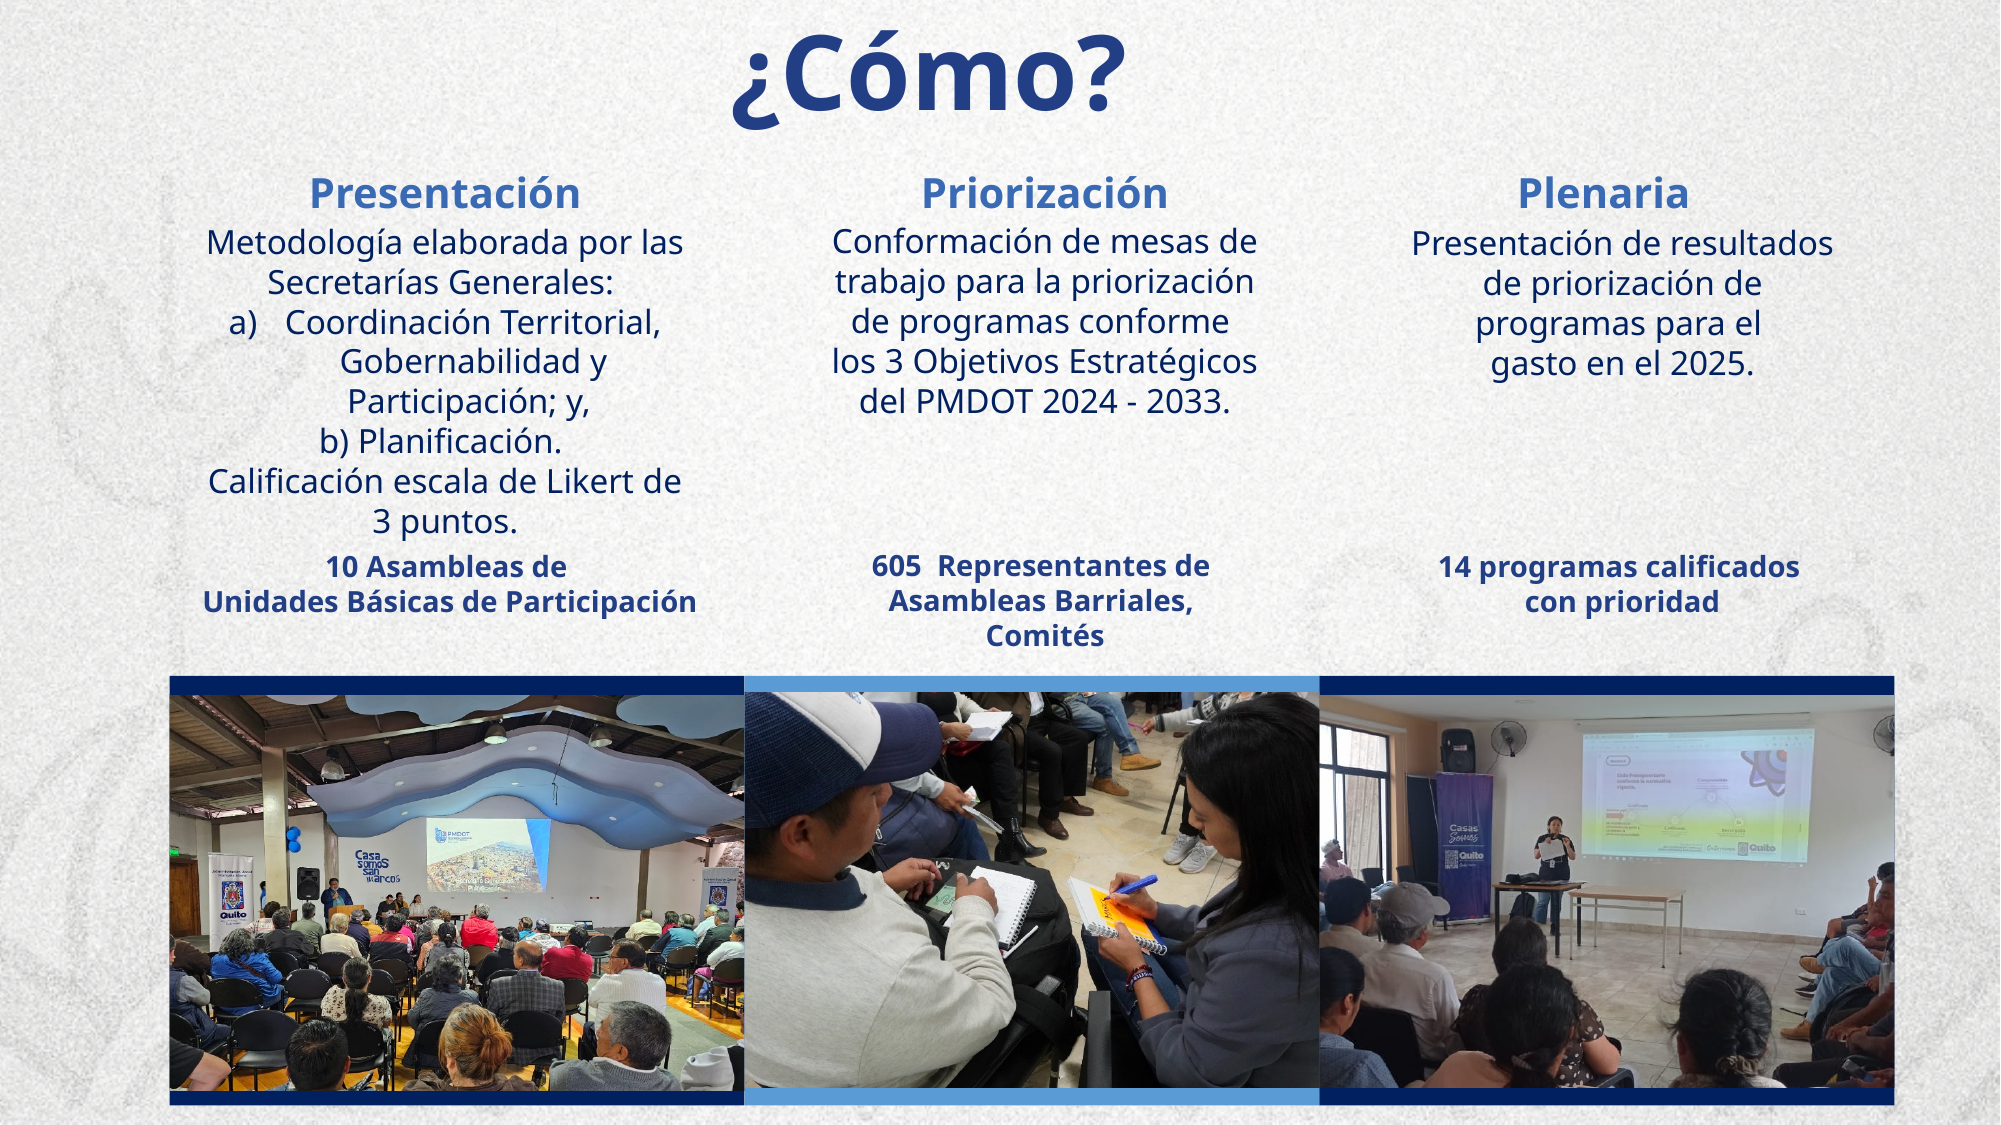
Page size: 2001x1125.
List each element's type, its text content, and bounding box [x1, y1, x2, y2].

text_box [169, 675, 743, 695]
text_box Conformación de mesas de trabajo para la priorización de programas conforme los 3 Objetivos Estratégicos del PMDOT 2024 - 2033. [816, 213, 1274, 428]
text_box [743, 675, 1318, 695]
text_box Priorización [905, 159, 1185, 224]
text_box [743, 1088, 1318, 1106]
text_box ¿Cómo? [716, 12, 2000, 132]
text_box Presentación [294, 159, 597, 225]
text_box Plenaria [1502, 159, 1706, 225]
text_box Presentación de resultados de priorización de programas para el gasto en el 2025. [1394, 215, 1852, 390]
text_box 14 programas calificados con prioridad [1328, 540, 1917, 626]
text_box Metodología elaborada por las Secretarías Generales: Coordinación Territorial, Gobernabilidad y Participación; y, b) Planificación. Calificación escala de Likert de 3 puntos. [183, 213, 708, 548]
text_box [169, 1091, 743, 1106]
text_box 605 Representantes de Asambleas Barriales, Comités [857, 540, 1234, 660]
text_box [1318, 675, 1895, 695]
picture [0, 0, 2000, 1125]
text_box [1318, 1088, 1895, 1106]
text_box 10 Asambleas de Unidades Básicas de Participación [187, 540, 713, 626]
